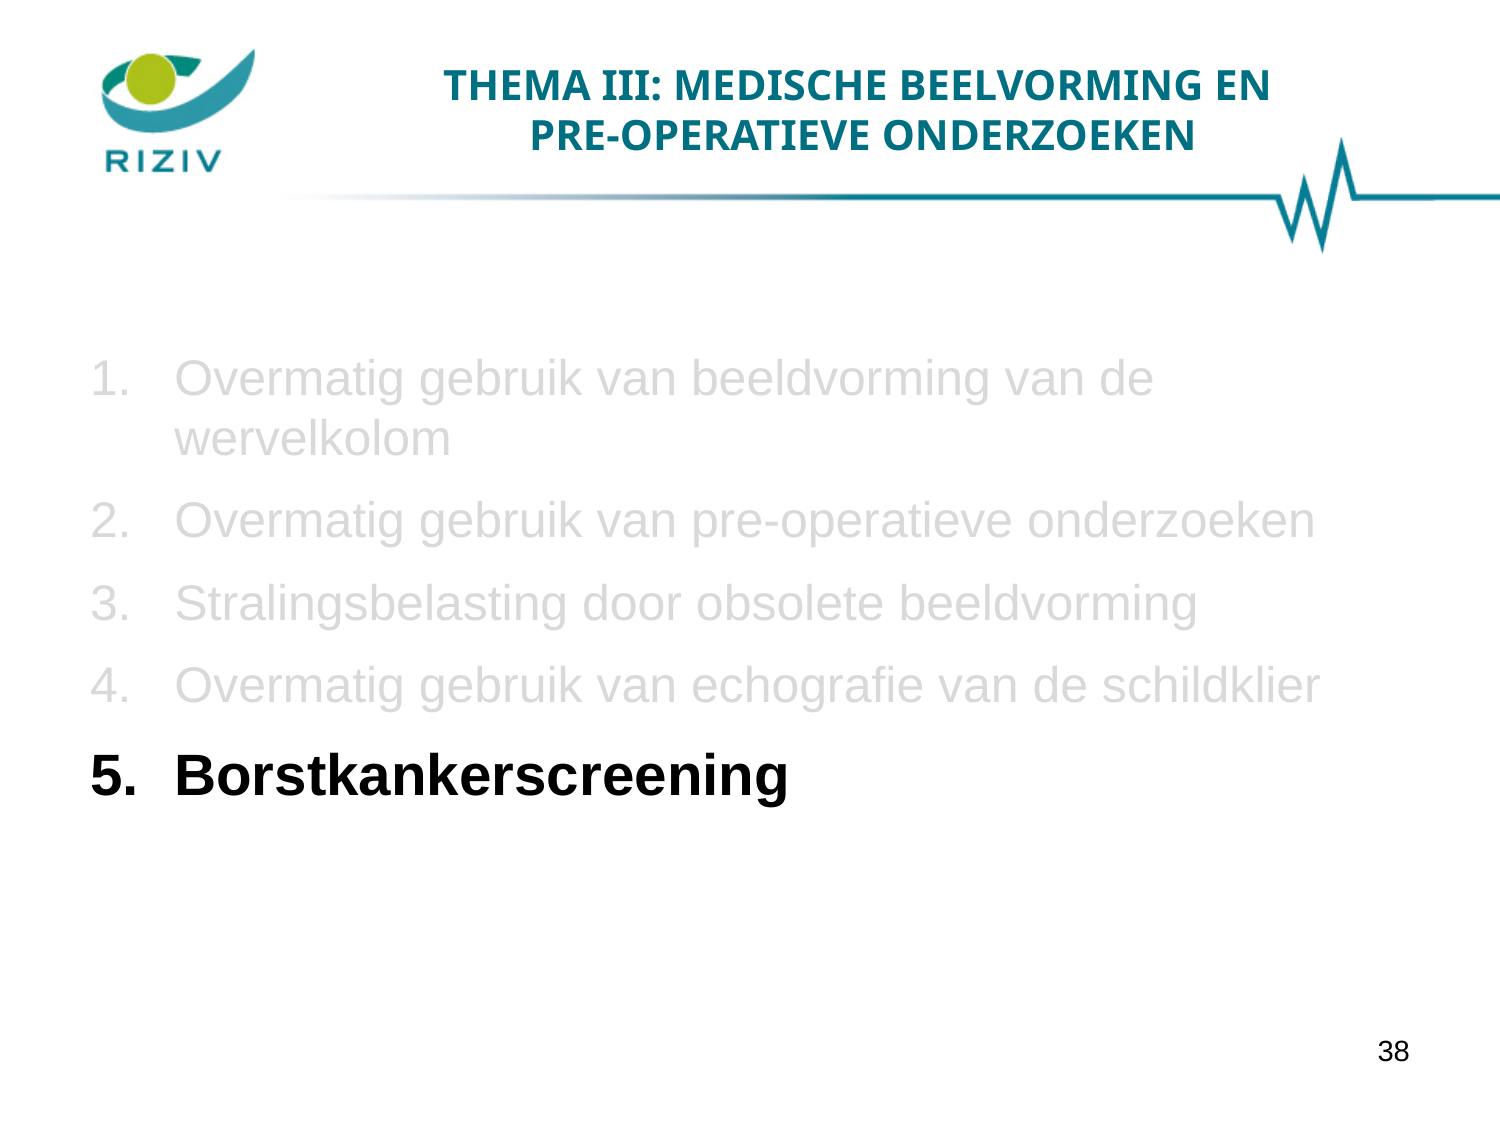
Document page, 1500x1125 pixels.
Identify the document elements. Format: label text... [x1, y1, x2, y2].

slide_number 38 [1074, 1024, 1425, 1103]
picture [53, 0, 1500, 255]
list Overmatig gebruik van beeldvorming van de wervelkolom Overmatig gebruik van pre-operatieve onderzoeken Stralingsbelasting door obsolete beeldvorming Overmatig gebruik van echografie van de schildklier Borstkankerscreening [75, 262, 1425, 1005]
title THEMA III: MEDISCHE BEELVORMING EN PRE-OPERATIEVE ONDERZOEKEN [301, 45, 1425, 173]
